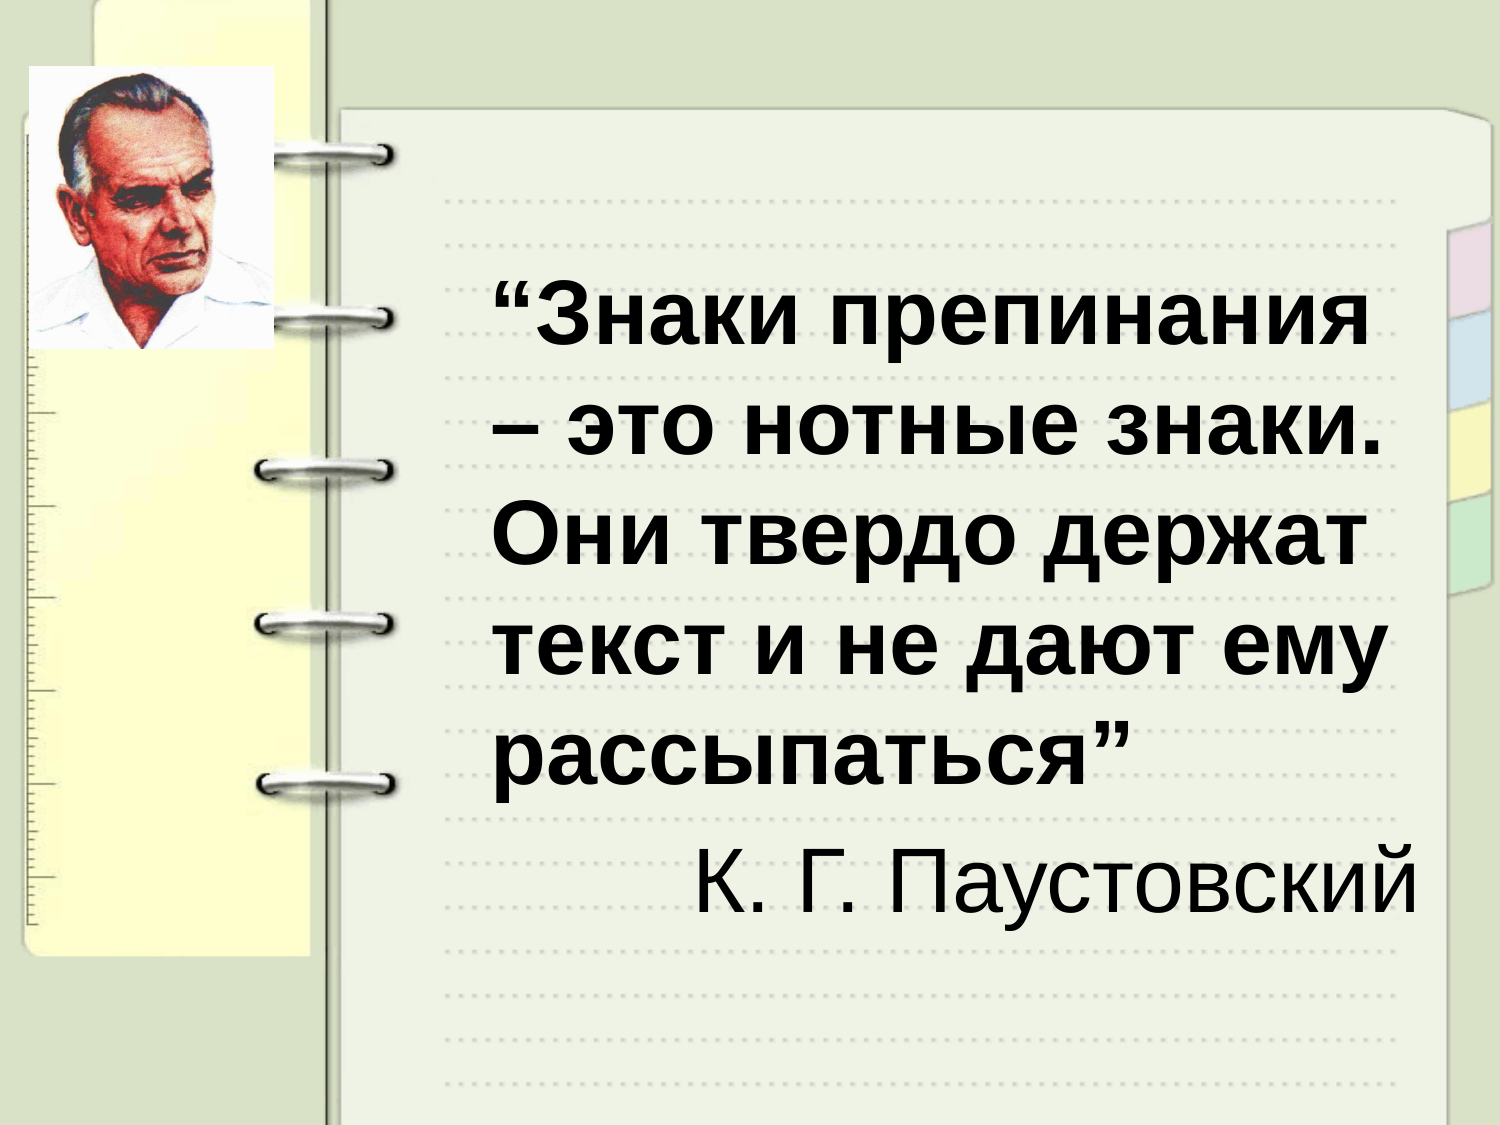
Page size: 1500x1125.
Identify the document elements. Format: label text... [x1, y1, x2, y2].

list “Знаки препинания – это нотные знаки. Они твердо держат текст и не дают ему рассыпаться” К. Г. Паустовский [419, 245, 1437, 1125]
picture [0, 0, 1500, 1125]
